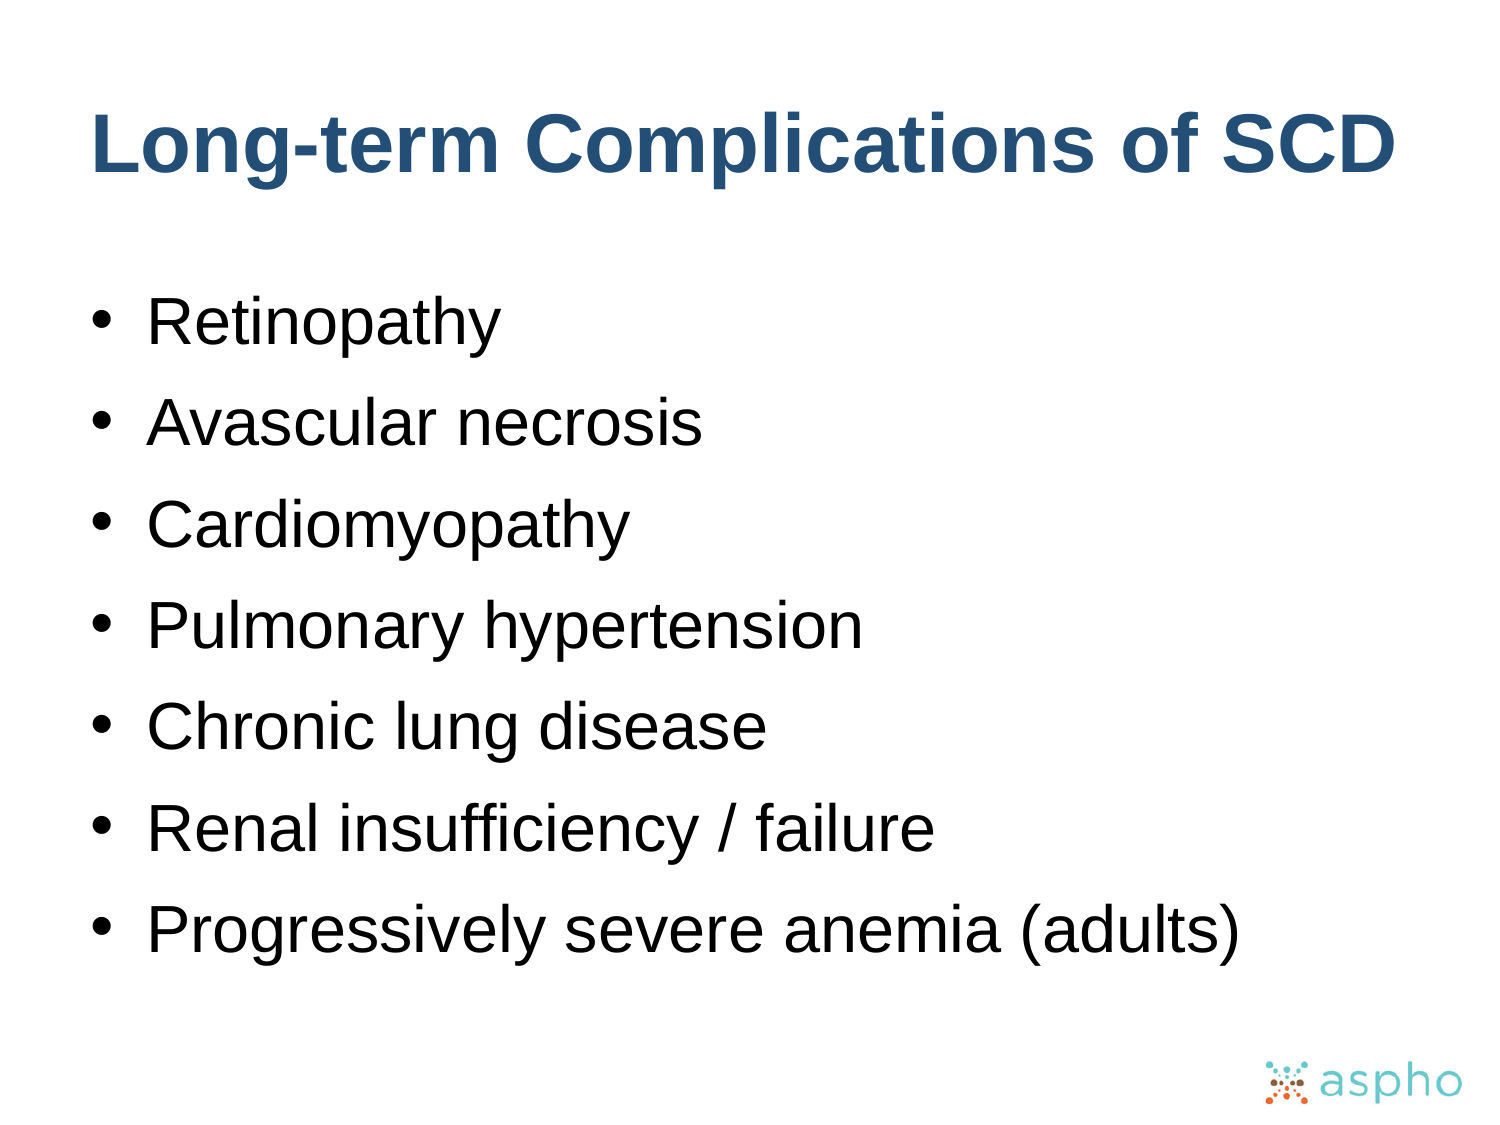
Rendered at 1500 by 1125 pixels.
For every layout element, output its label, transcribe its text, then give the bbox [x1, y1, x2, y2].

picture [1250, 1049, 1474, 1113]
list Retinopathy Avascular necrosis Cardiomyopathy Pulmonary hypertension Chronic lung disease Renal insufficiency / failure Progressively severe anemia (adults) [74, 262, 1426, 1006]
title Long-term Complications of SCD [74, 44, 1426, 233]
